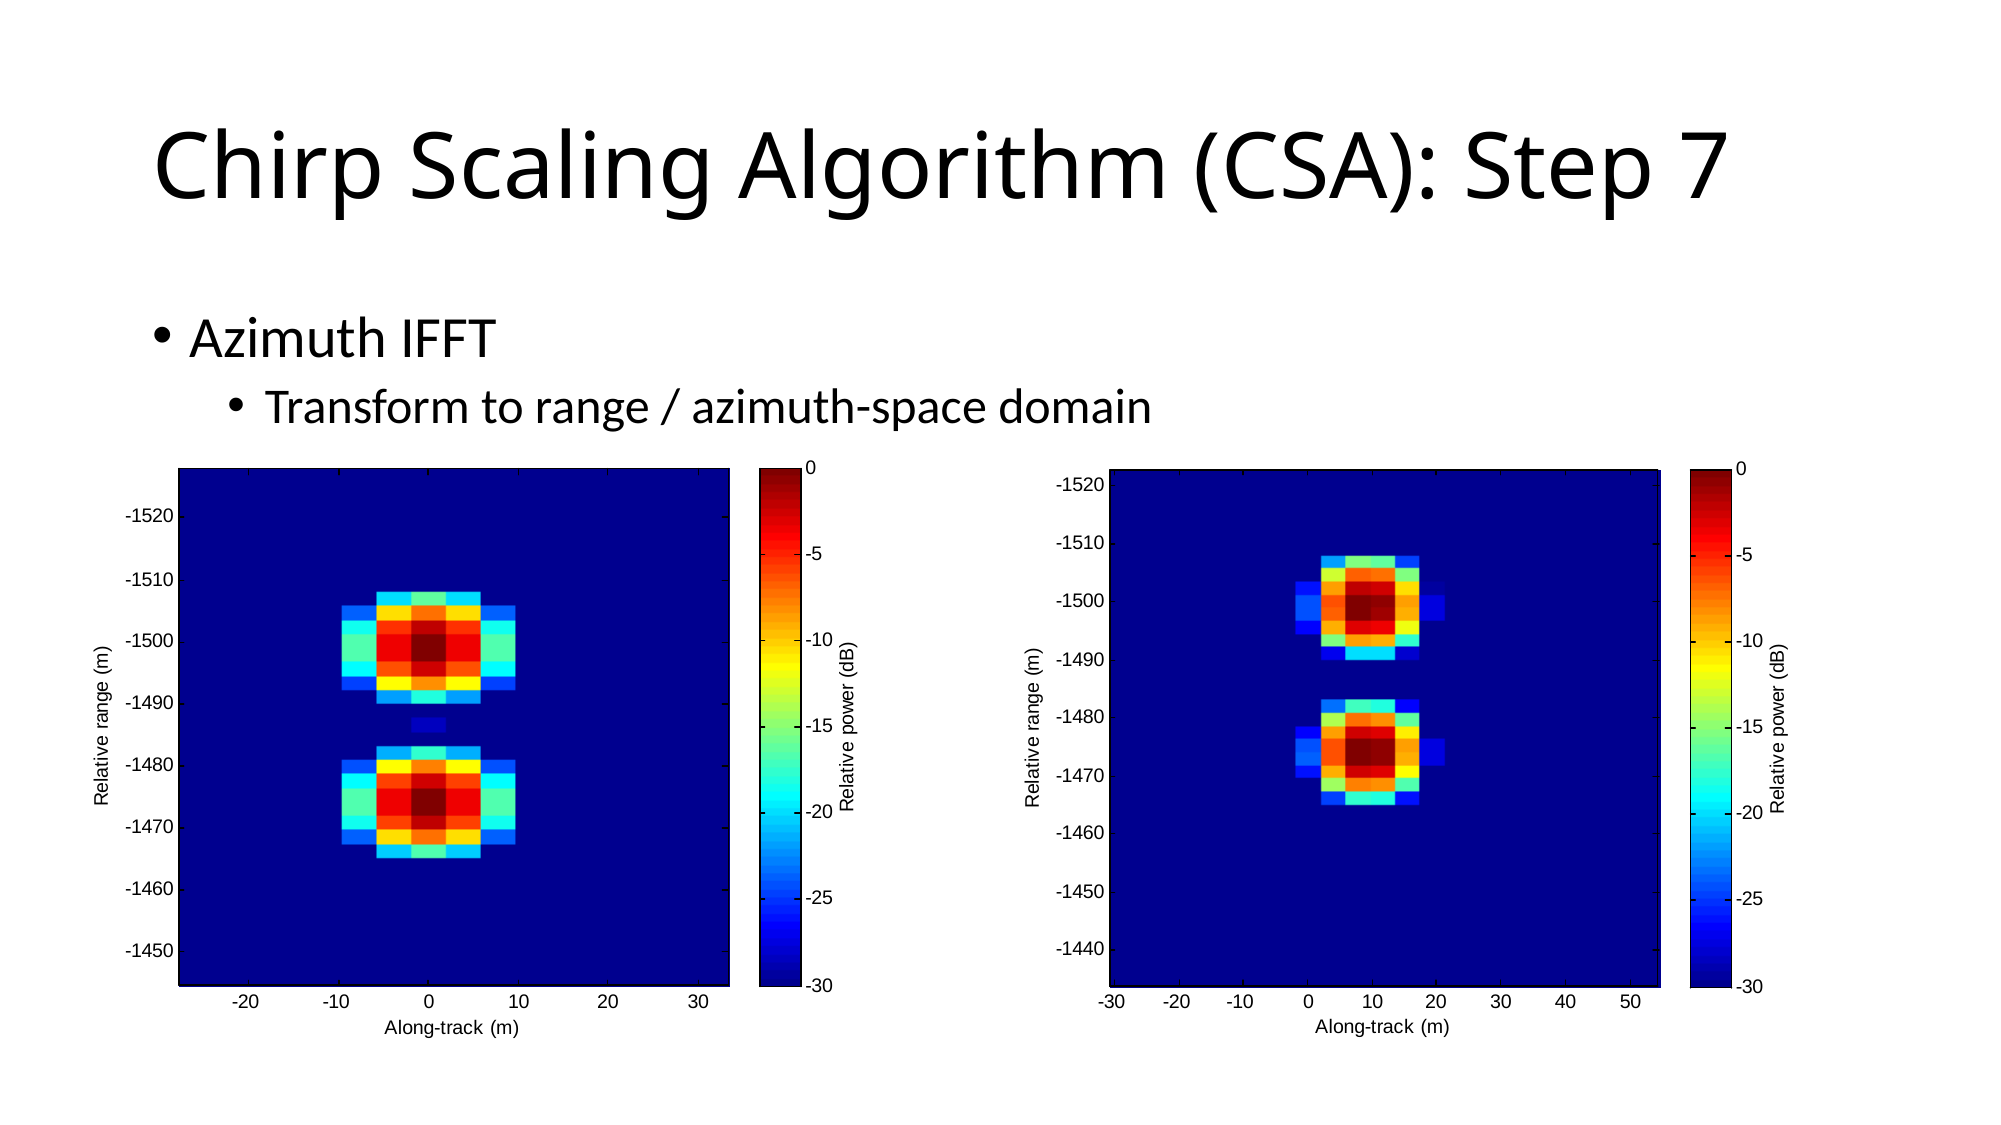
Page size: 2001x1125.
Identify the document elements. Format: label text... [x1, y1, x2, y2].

picture [69, 421, 915, 1056]
list Azimuth IFFT Transform to range / azimuth-space domain [137, 299, 1863, 1014]
title Chirp Scaling Algorithm (CSA): Step 7 [137, 59, 1863, 278]
picture [999, 421, 1845, 1056]
